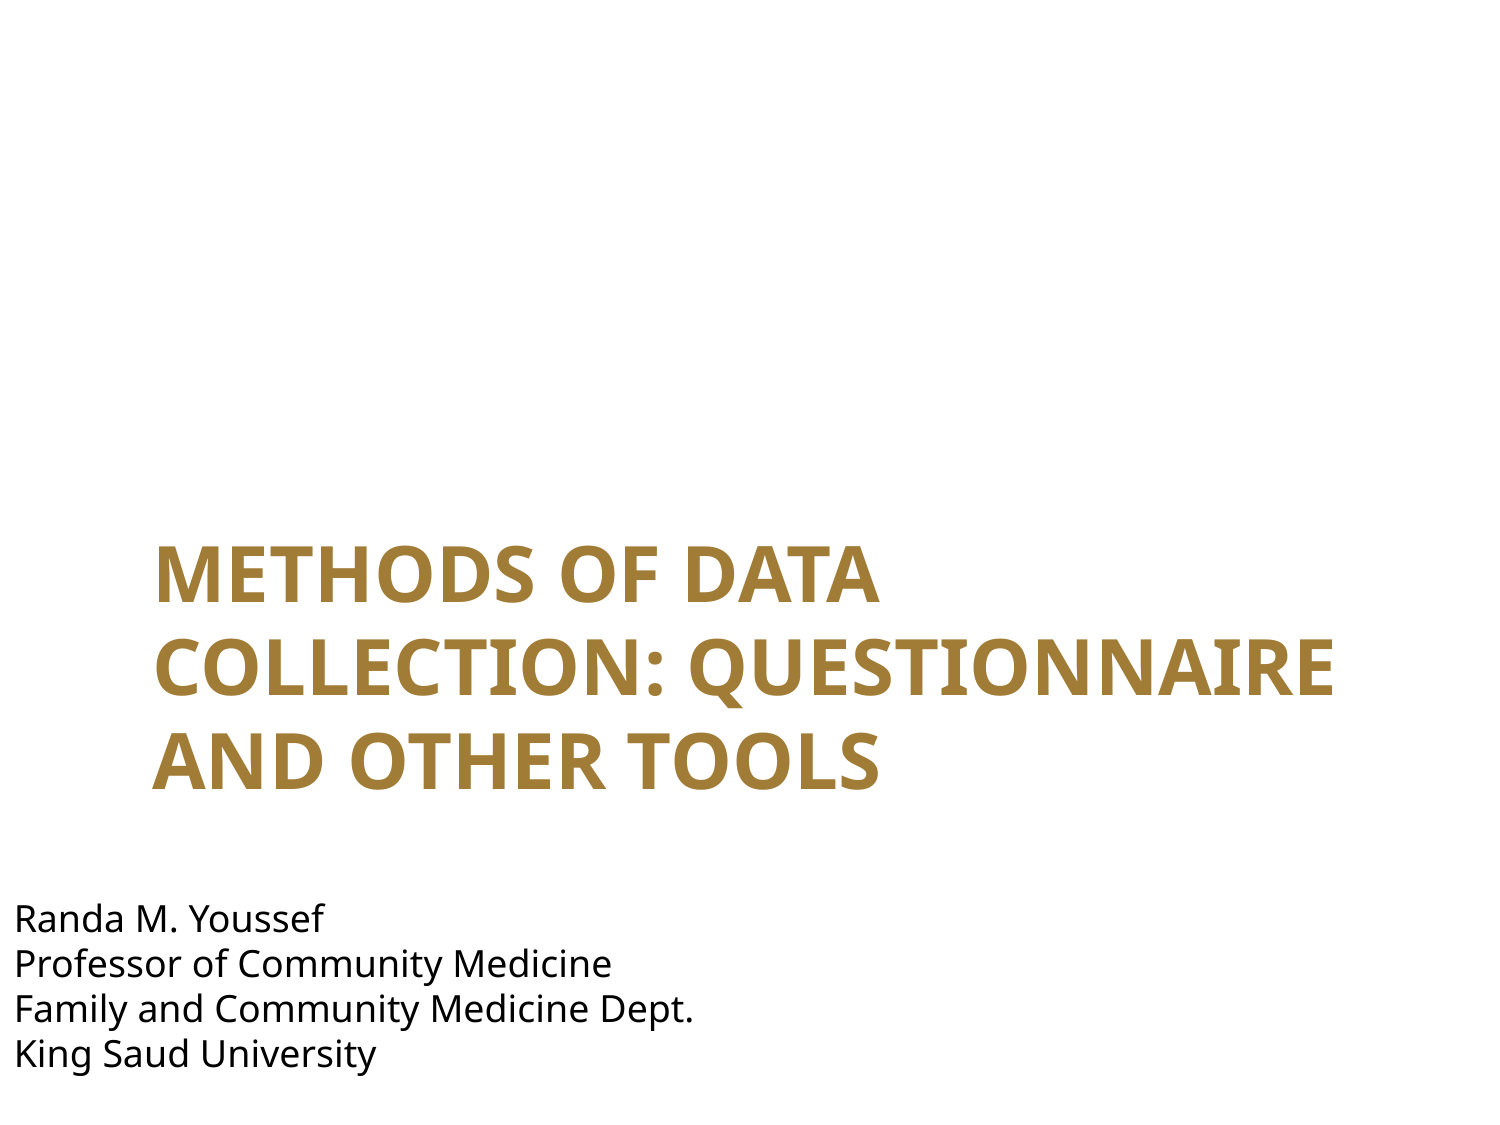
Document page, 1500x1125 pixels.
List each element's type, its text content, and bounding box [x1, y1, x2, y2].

text_box Randa M. Youssef Professor of Community Medicine Family and Community Medicine Dept. King Saud University [0, 887, 711, 1083]
title Methods of data collection: questionnaire and other tools [137, 512, 1425, 813]
subtitle RESEARCH PROJECT – I [387, 992, 1488, 1105]
